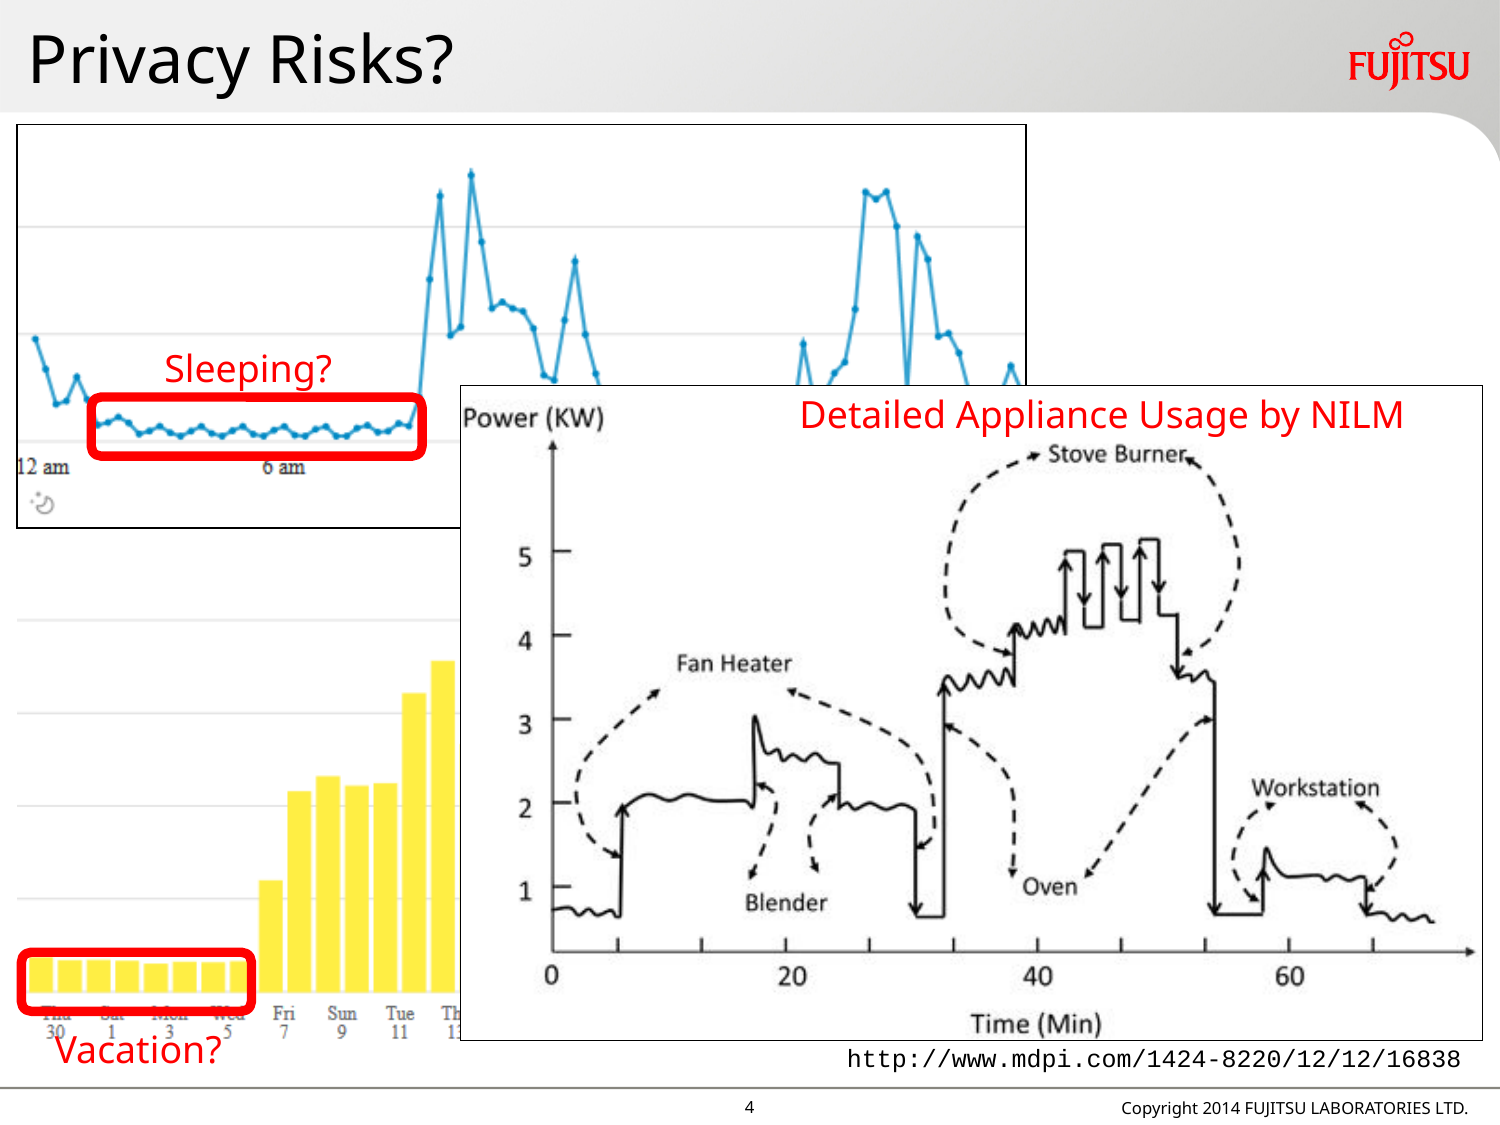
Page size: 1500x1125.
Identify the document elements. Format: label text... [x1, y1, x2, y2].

footer Copyright 2014 FUJITSU LABORATORIES LTD. [809, 1091, 1470, 1125]
picture [0, 0, 1500, 176]
slide_number 4 [705, 1091, 795, 1125]
title Privacy Risks? [27, 0, 1317, 114]
text_box Vacation? [39, 1057, 237, 1079]
text_box http://www.mdpi.com/1424-8220/12/12/16838 [832, 1049, 1477, 1080]
picture [17, 125, 1483, 1050]
